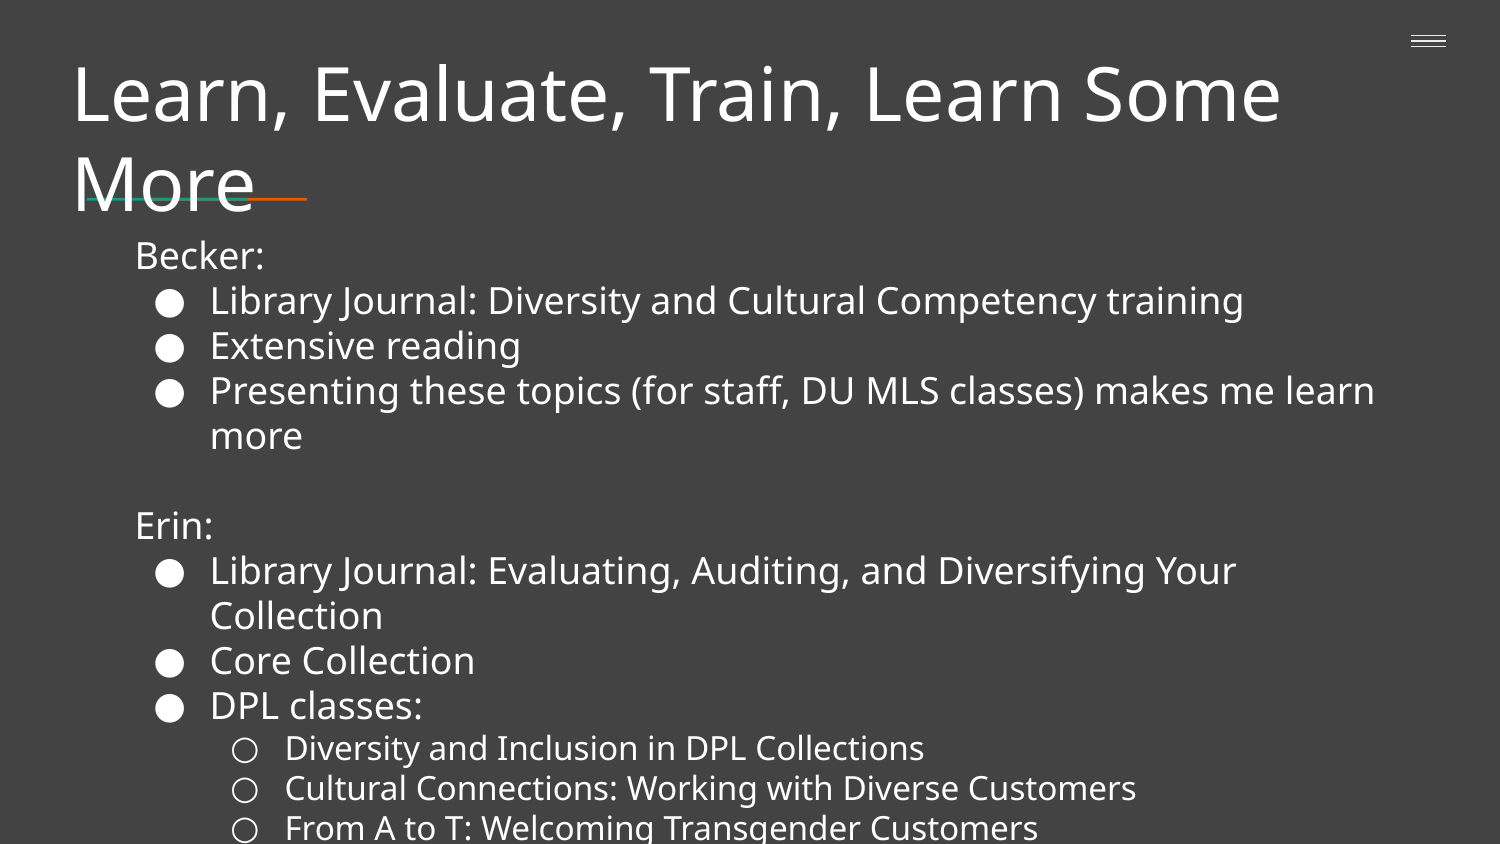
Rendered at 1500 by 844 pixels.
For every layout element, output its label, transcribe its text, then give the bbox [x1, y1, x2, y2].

title Becker: Library Journal: Diversity and Cultural Competency training Extensive reading Presenting these topics (for staff, DU MLS classes) makes me learn more Erin: Library Journal: Evaluating, Auditing, and Diversifying Your Collection Core Collection DPL classes: Diversity and Inclusion in DPL Collections Cultural Connections: Working with Diverse Customers From A to T: Welcoming Transgender Customers Communicating Across Cultures: Speaking and Listening Across Borders [119, 216, 1427, 832]
text_box Learn, Evaluate, Train, Learn Some More [56, 30, 1444, 152]
